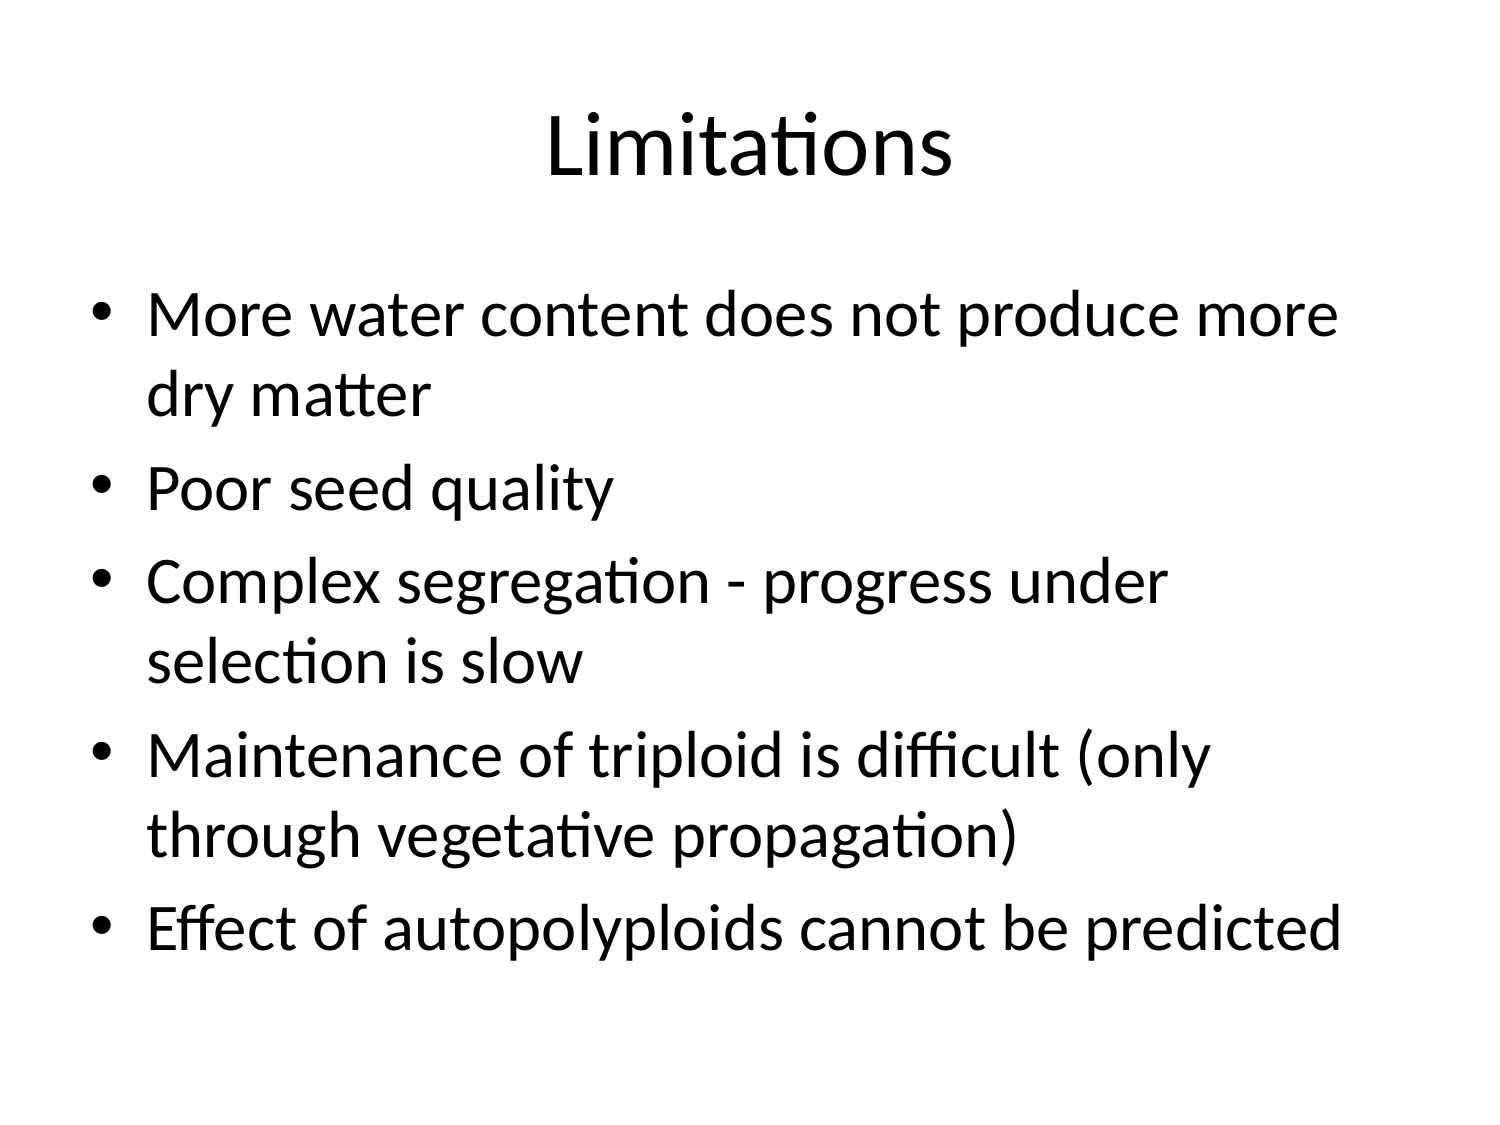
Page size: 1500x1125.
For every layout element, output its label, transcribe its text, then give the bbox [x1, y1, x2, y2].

list More water content does not produce more dry matter Poor seed quality Complex segregation - progress under selection is slow Maintenance of triploid is difficult (only through vegetative propagation) Effect of autopolyploids cannot be predicted [75, 262, 1425, 1005]
title Limitations [75, 45, 1425, 233]
